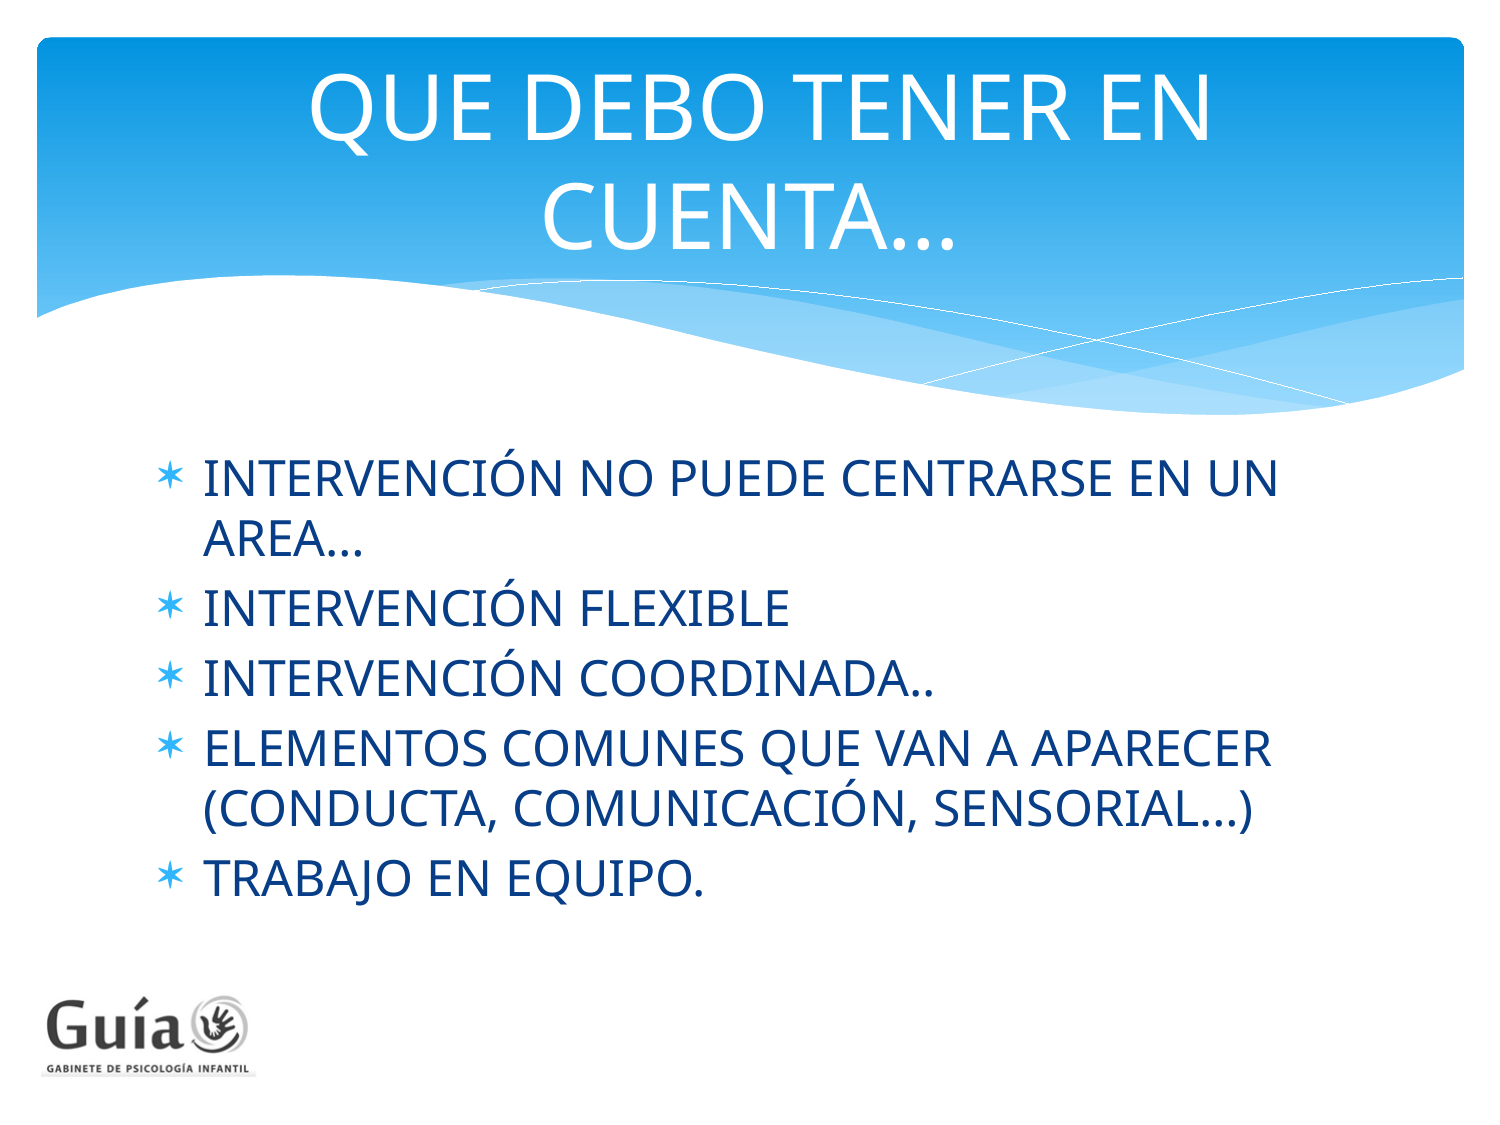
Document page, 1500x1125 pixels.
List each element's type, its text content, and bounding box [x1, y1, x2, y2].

list INTERVENCIÓN NO PUEDE CENTRARSE EN UN AREA… INTERVENCIÓN FLEXIBLE INTERVENCIÓN COORDINADA.. ELEMENTOS COMUNES QUE VAN A APARECER (CONDUCTA, COMUNICACIÓN, SENSORIAL…) TRABAJO EN EQUIPO. [143, 438, 1359, 1005]
picture [40, 987, 258, 1079]
title QUE DEBO TENER EN CUENTA… [75, 55, 1425, 261]
